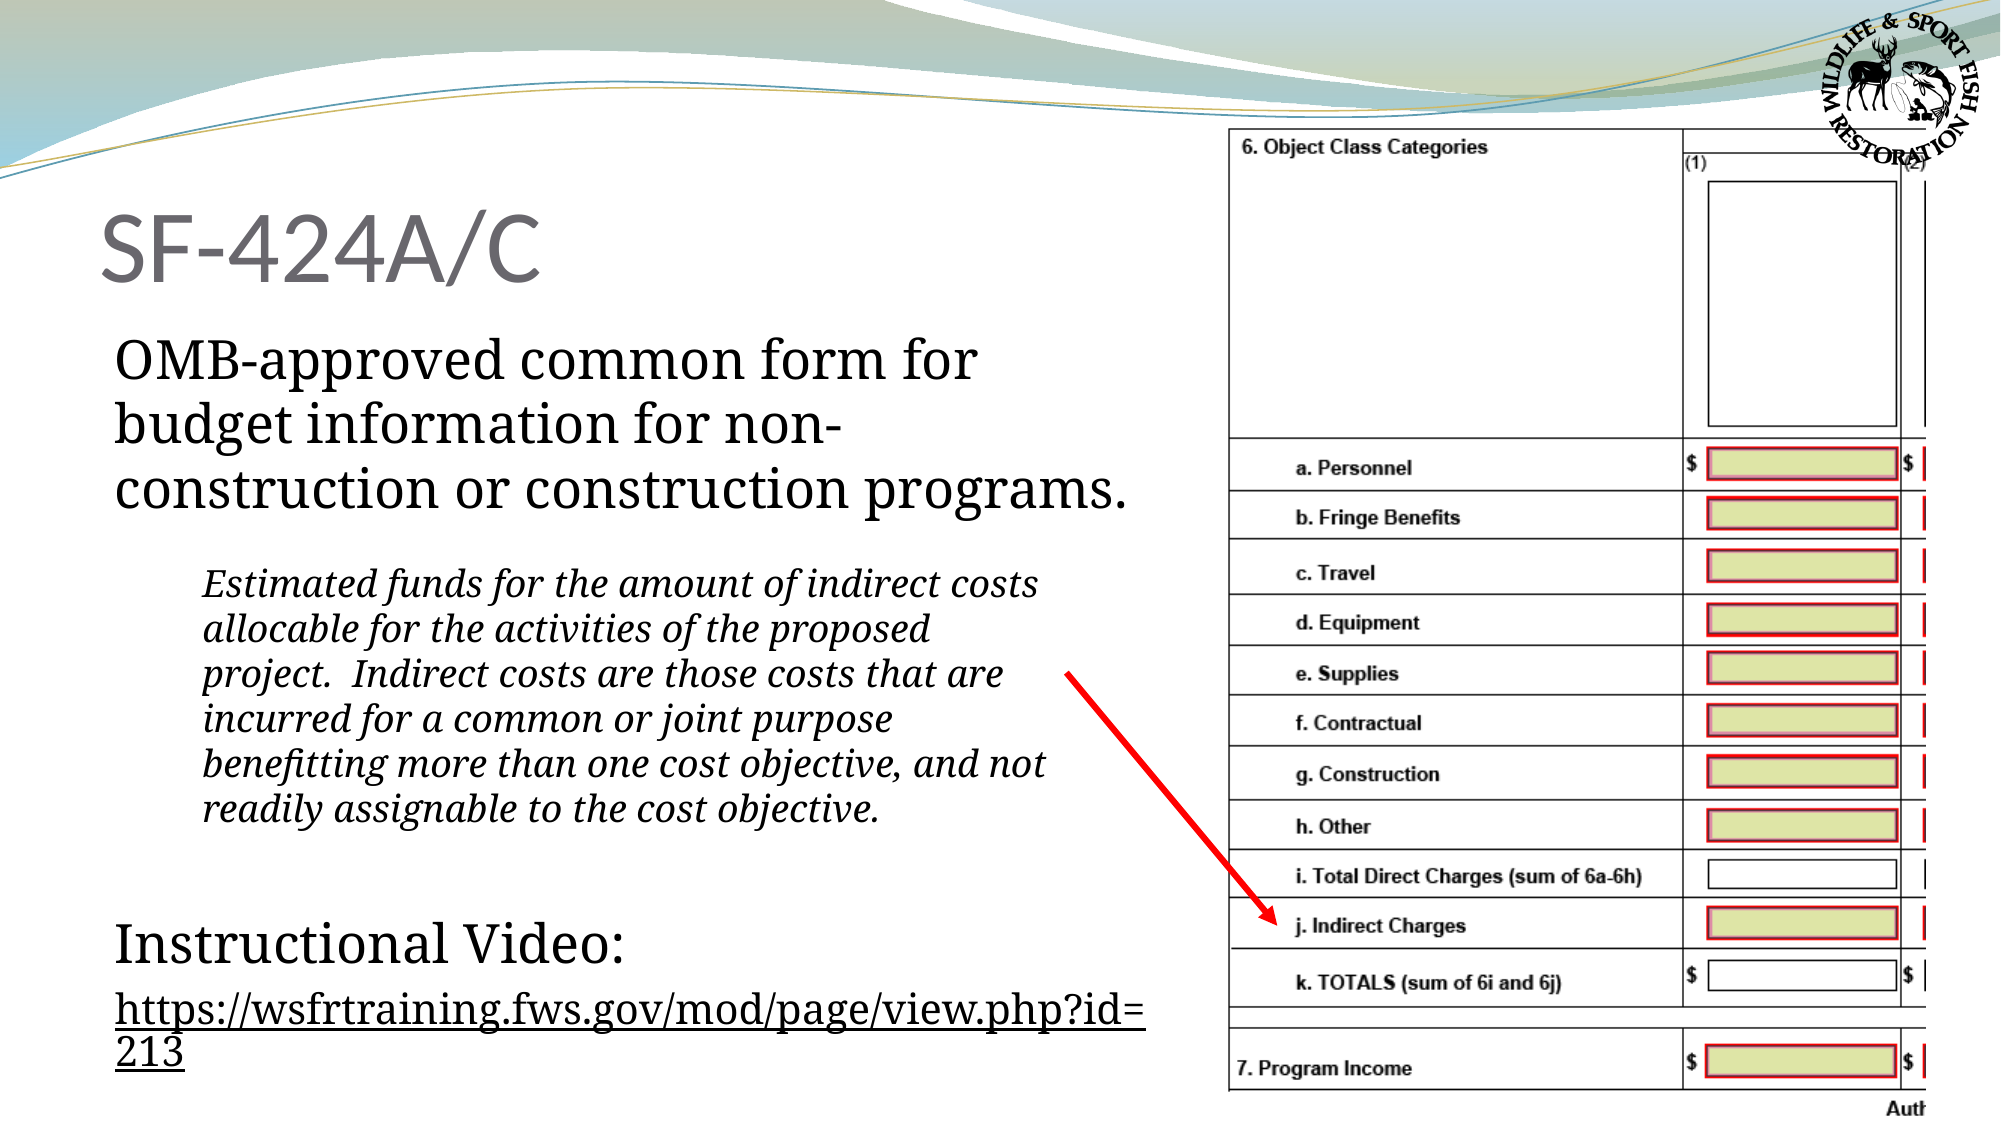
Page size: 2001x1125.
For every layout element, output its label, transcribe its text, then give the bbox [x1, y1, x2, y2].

picture [1821, 12, 1979, 166]
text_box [1066, 672, 1278, 926]
picture [1206, 118, 1926, 1125]
list OMB-approved common form for budget information for non-construction or construction programs. Instructional Video: https://wsfrtraining.fws.gov/mod/page/view.php?id=213 [99, 317, 1183, 1038]
text_box Estimated funds for the amount of indirect costs allocable for the activities of the proposed project. Indirect costs are those costs that are incurred for a common or joint purpose benefitting more than one cost objective, and not readily assignable to the cost objective. [187, 552, 1067, 837]
title SF-424A/C [99, 115, 1813, 304]
